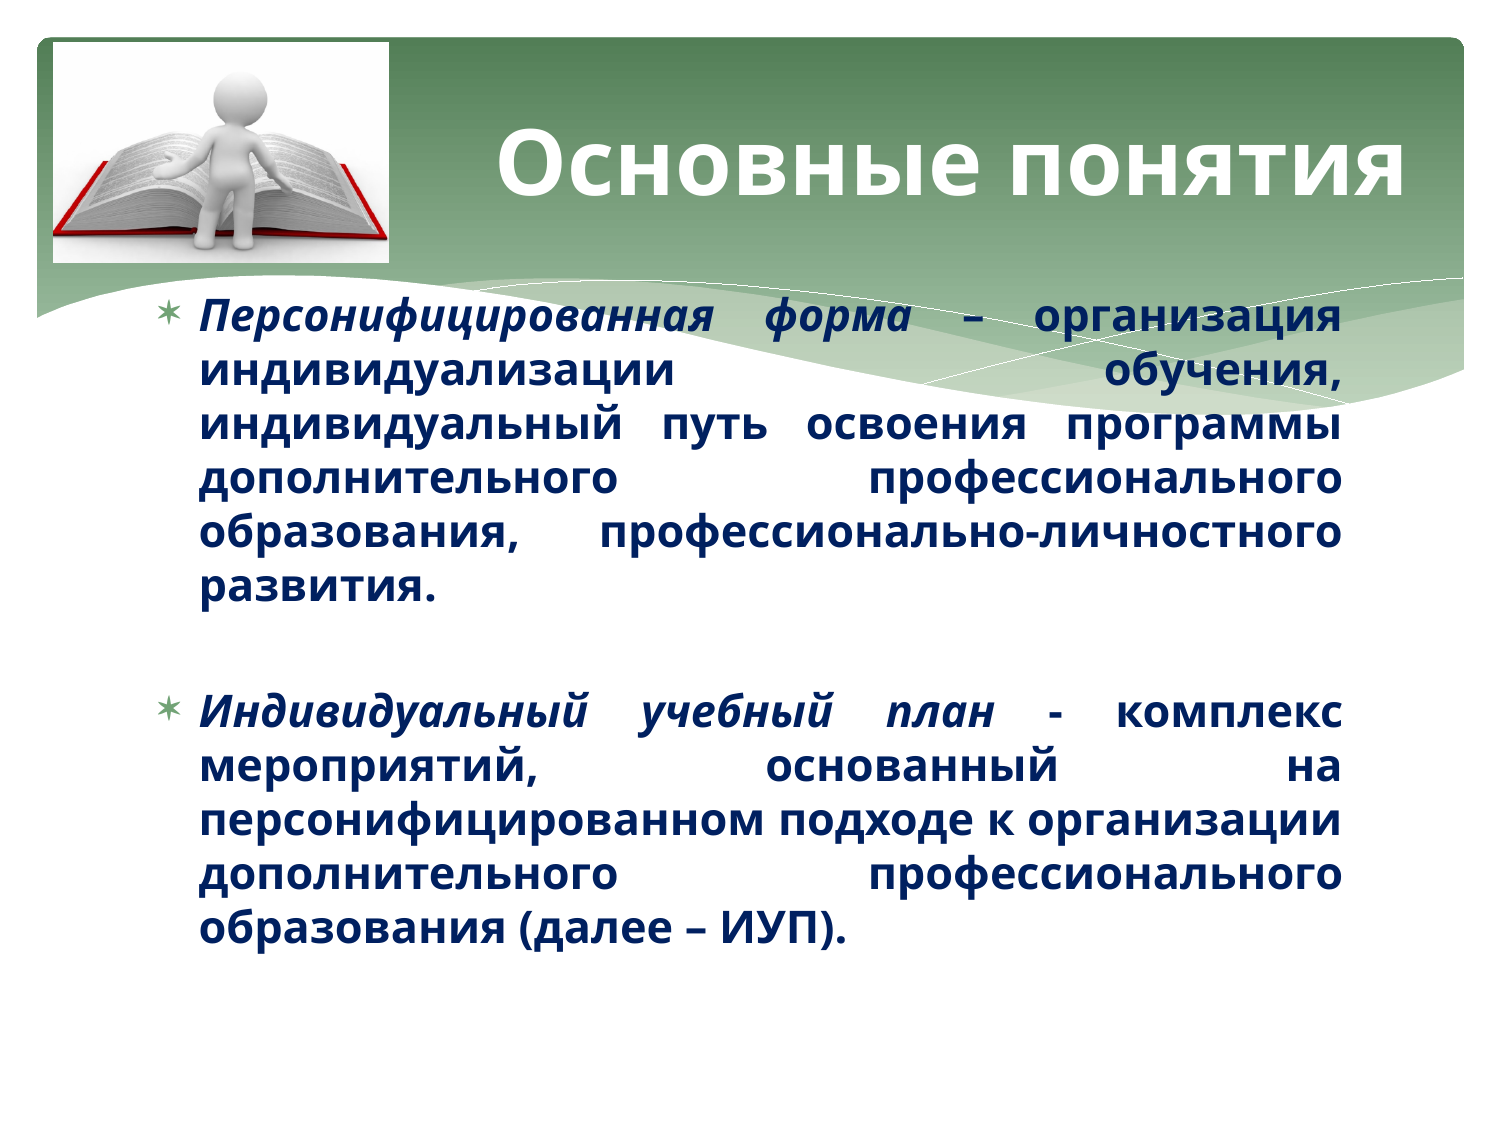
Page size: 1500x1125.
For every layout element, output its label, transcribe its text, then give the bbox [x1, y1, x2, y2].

picture [52, 42, 390, 263]
list Персонифицированная форма – организация индивидуализации обучения, индивидуальный путь освоения программы дополнительного профессионального образования, профессионально-личностного развития. Индивидуальный учебный план - комплекс мероприятий, основанный на персонифицированном подходе к организации дополнительного профессионального образования (далее – ИУП). [143, 278, 1359, 1005]
title Основные понятия [395, 55, 1425, 261]
